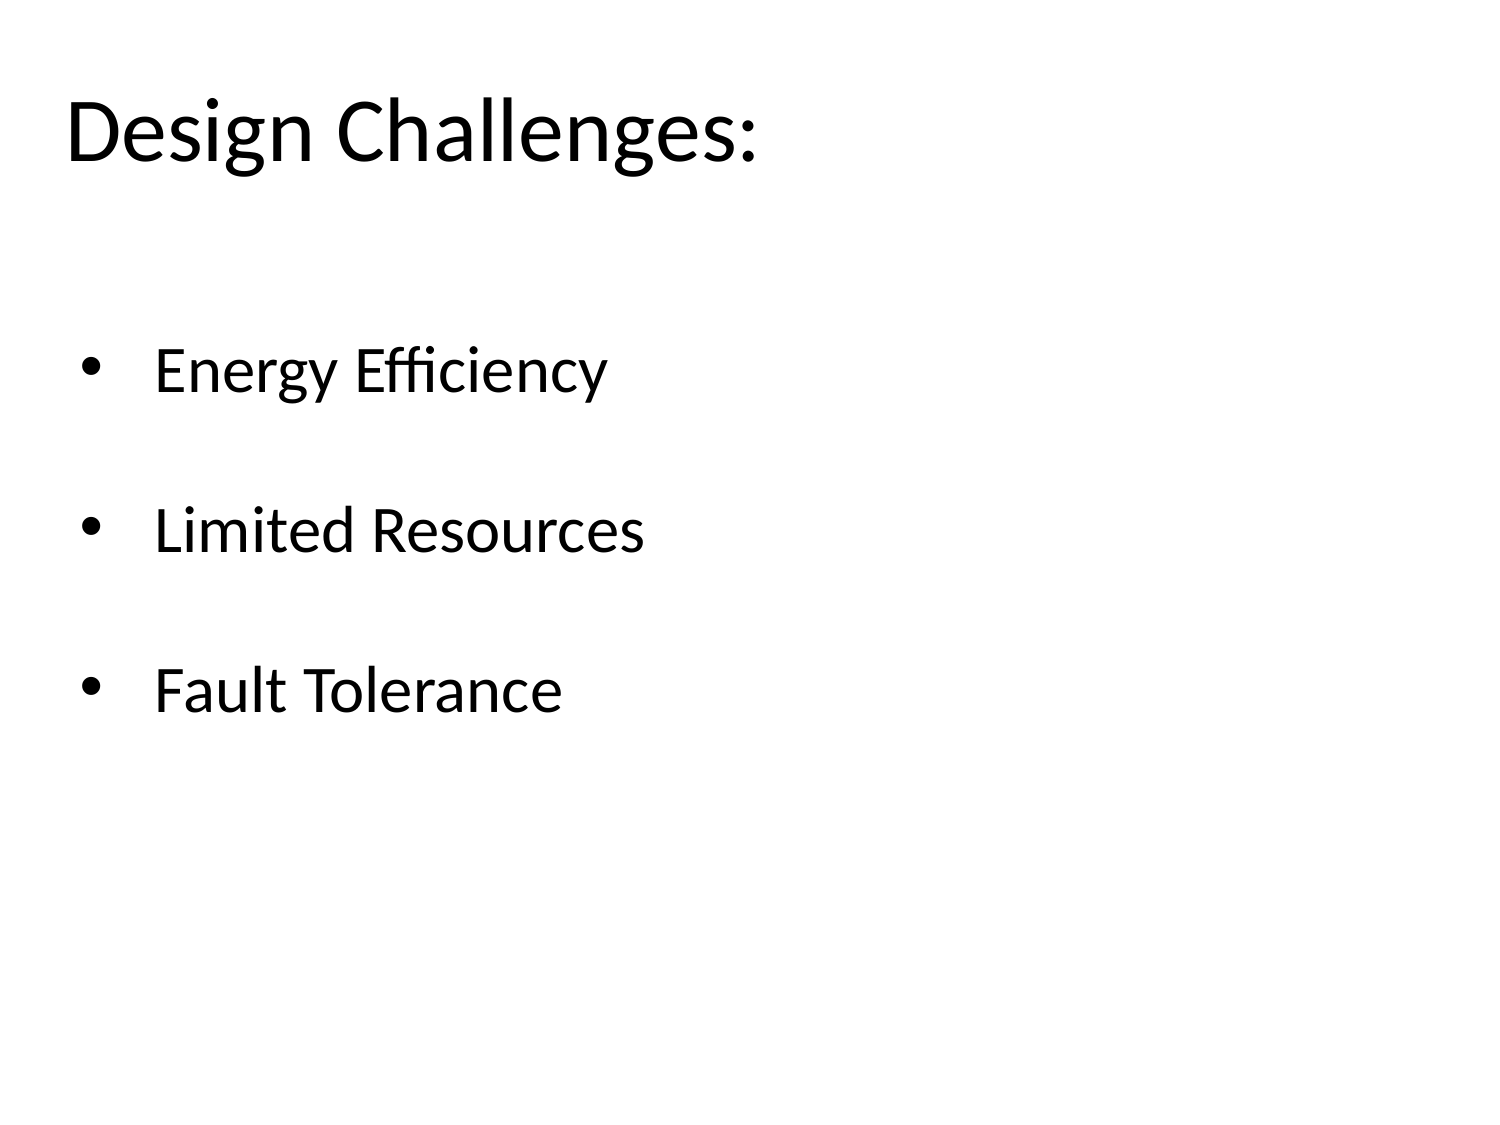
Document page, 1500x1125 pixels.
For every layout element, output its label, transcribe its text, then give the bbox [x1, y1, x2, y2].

title Design Challenges: [50, 50, 1500, 200]
text_box Energy Efficiency Limited Resources Fault Tolerance [64, 318, 661, 733]
